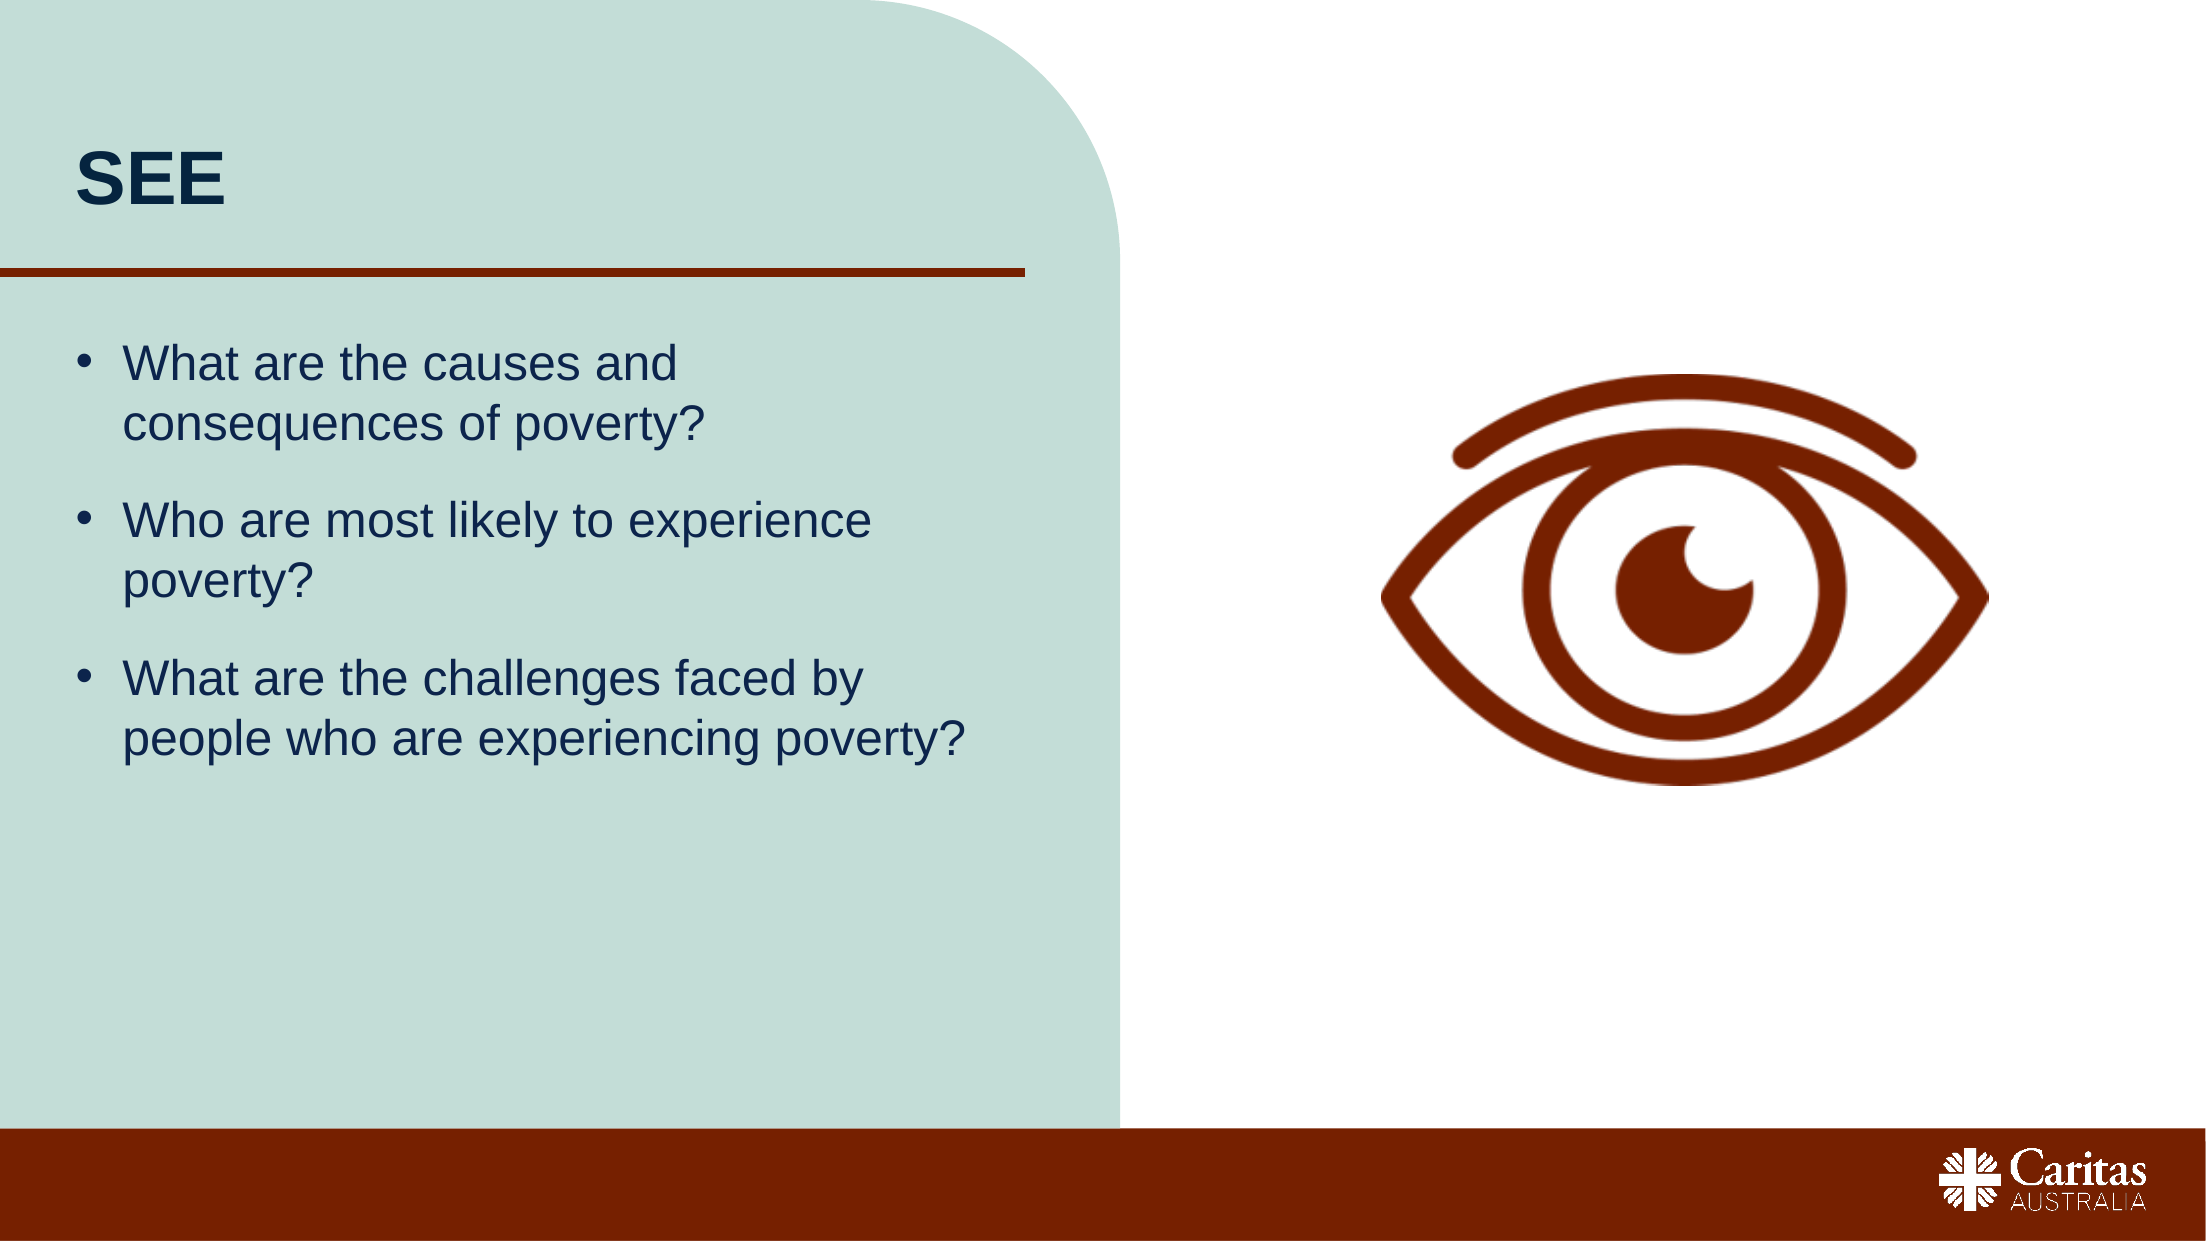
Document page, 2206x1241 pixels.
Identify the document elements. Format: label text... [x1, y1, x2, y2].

title See [60, 125, 1025, 223]
picture [1381, 299, 1989, 861]
picture [1939, 1148, 2146, 1211]
list What are the causes and consequences of poverty? Who are most likely to experience poverty? What are the challenges faced by people who are experiencing poverty? [60, 322, 999, 1006]
